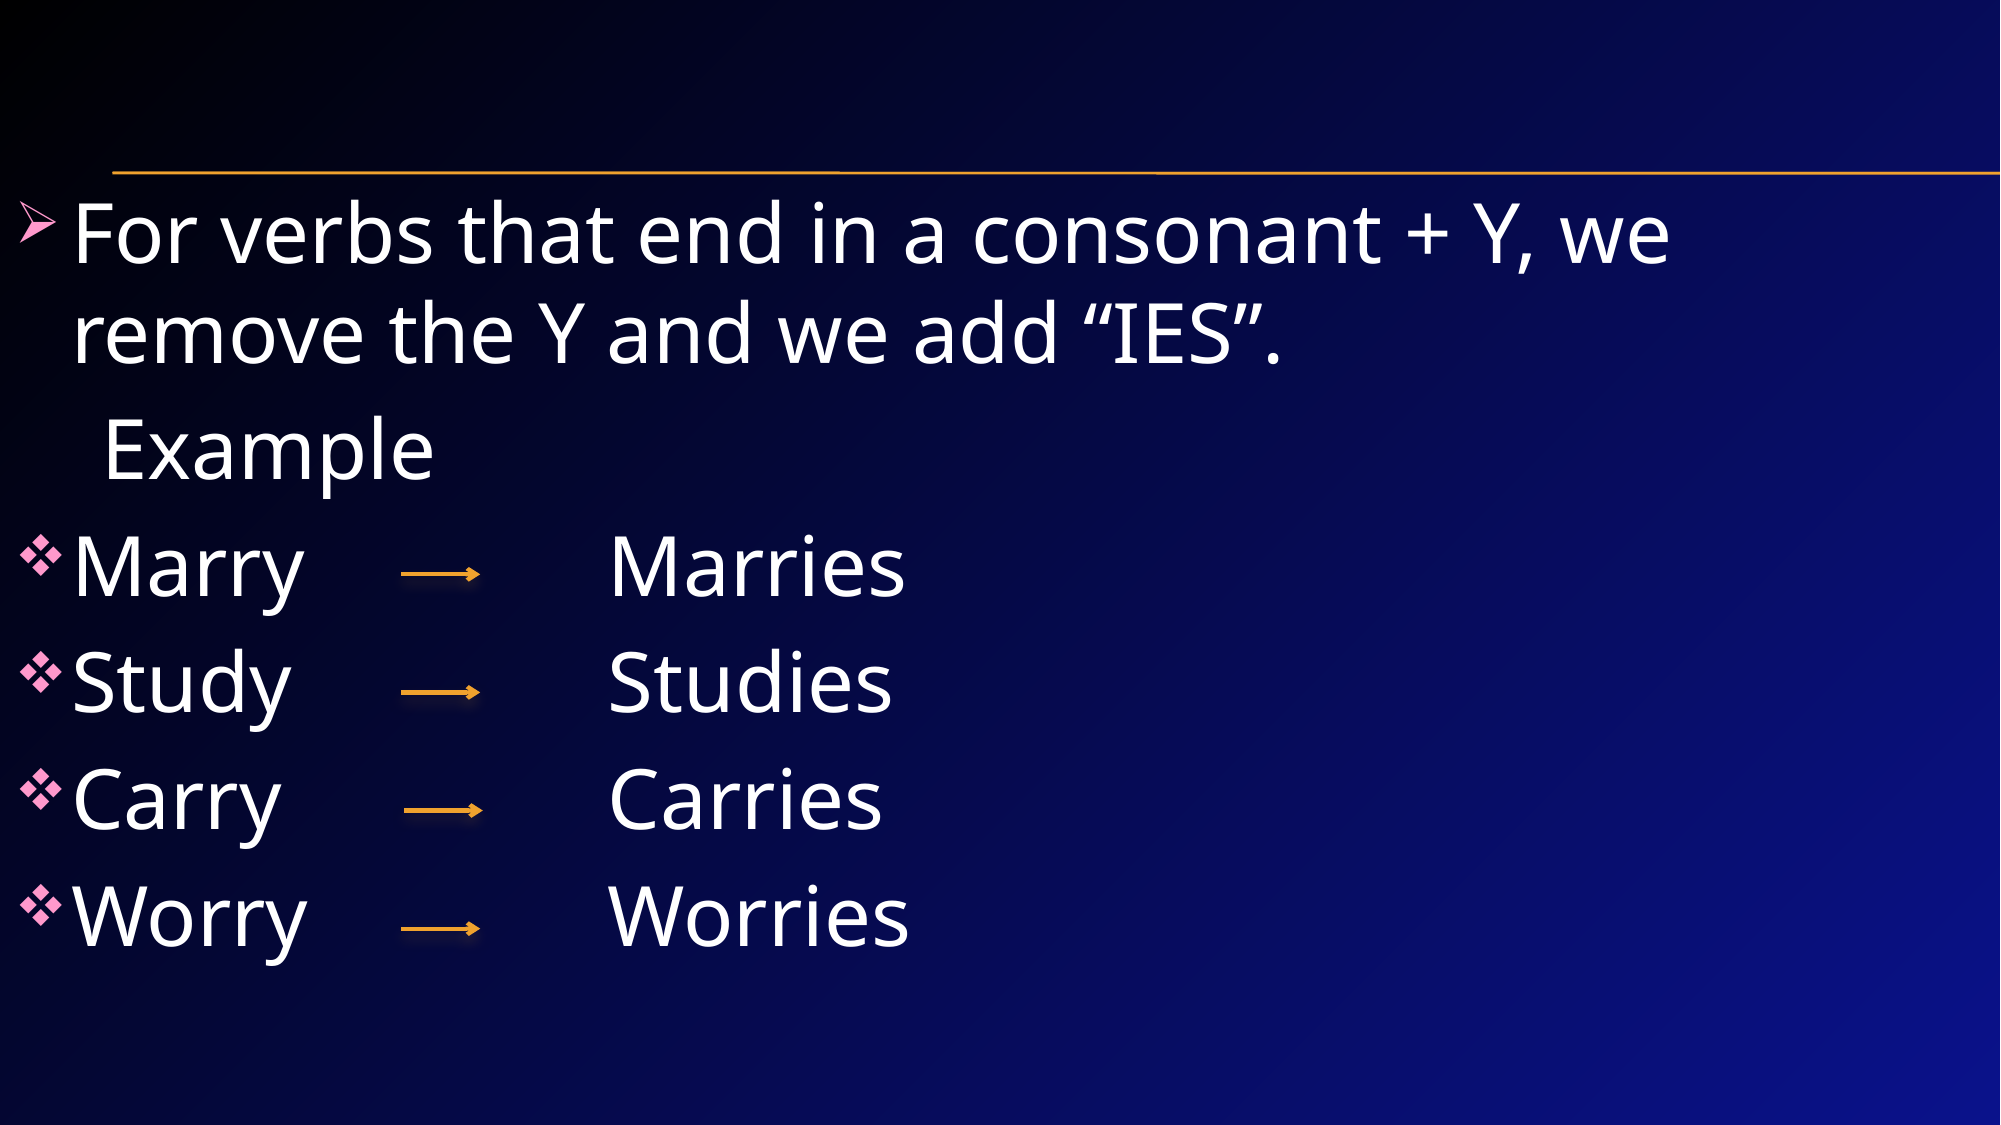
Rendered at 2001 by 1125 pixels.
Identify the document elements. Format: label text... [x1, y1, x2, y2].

list For verbs that end in a consonant + Y, we remove the Y and we add “IES”. Example Marry Marries Study Studies Carry Carries Worry Worries [0, 172, 1845, 1053]
